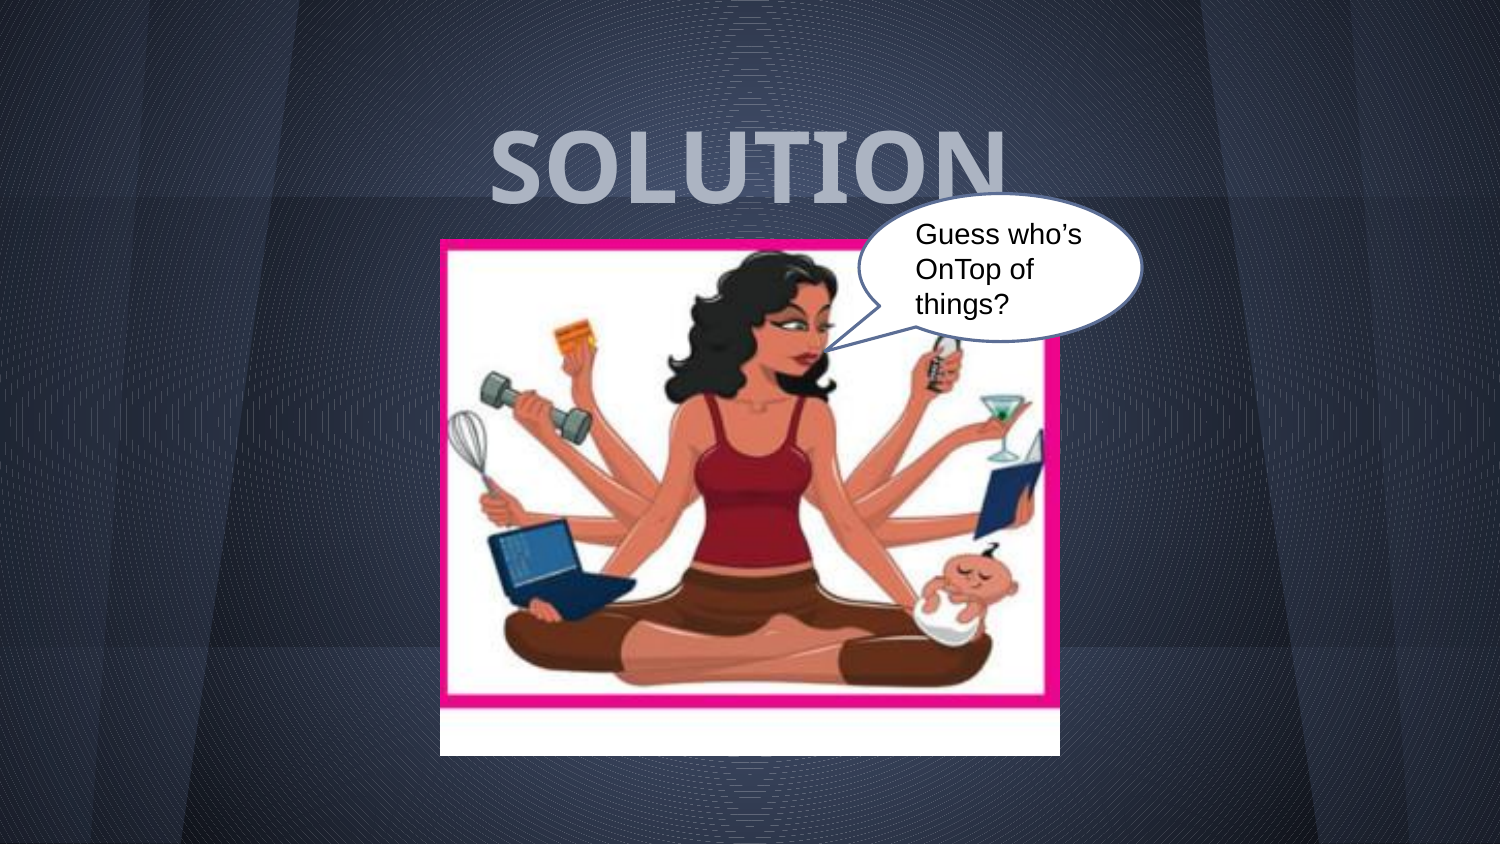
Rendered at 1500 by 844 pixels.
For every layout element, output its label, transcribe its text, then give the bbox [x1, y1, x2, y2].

text_box Guess who’s OnTop of things? [871, 193, 1143, 334]
picture [439, 238, 1060, 756]
title SOLUTION [112, 35, 1388, 239]
